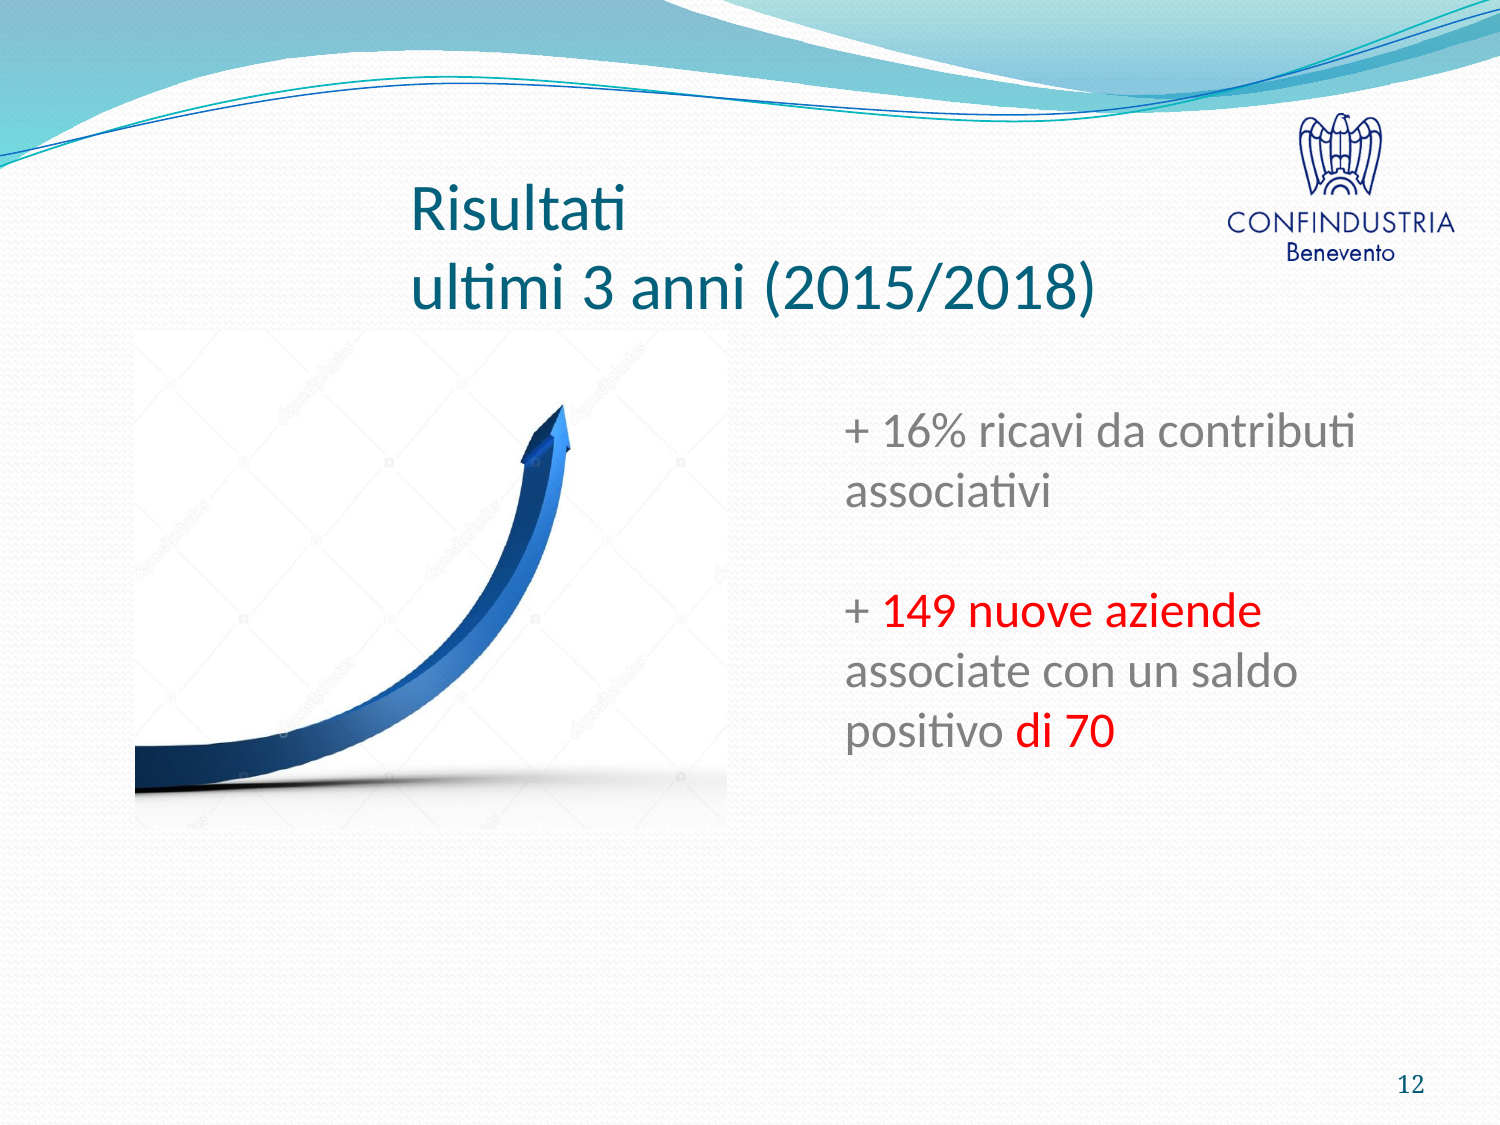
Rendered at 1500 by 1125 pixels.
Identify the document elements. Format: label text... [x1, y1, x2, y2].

text_box + 16% ricavi da contributi associativi + 149 nuove aziende associate con un saldo positivo di 70 [829, 390, 1456, 766]
slide_number 12 [1299, 1042, 1425, 1103]
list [135, 330, 727, 829]
text_box Risultati ultimi 3 anni (2015/2018) [395, 155, 1146, 331]
picture [1224, 113, 1458, 269]
